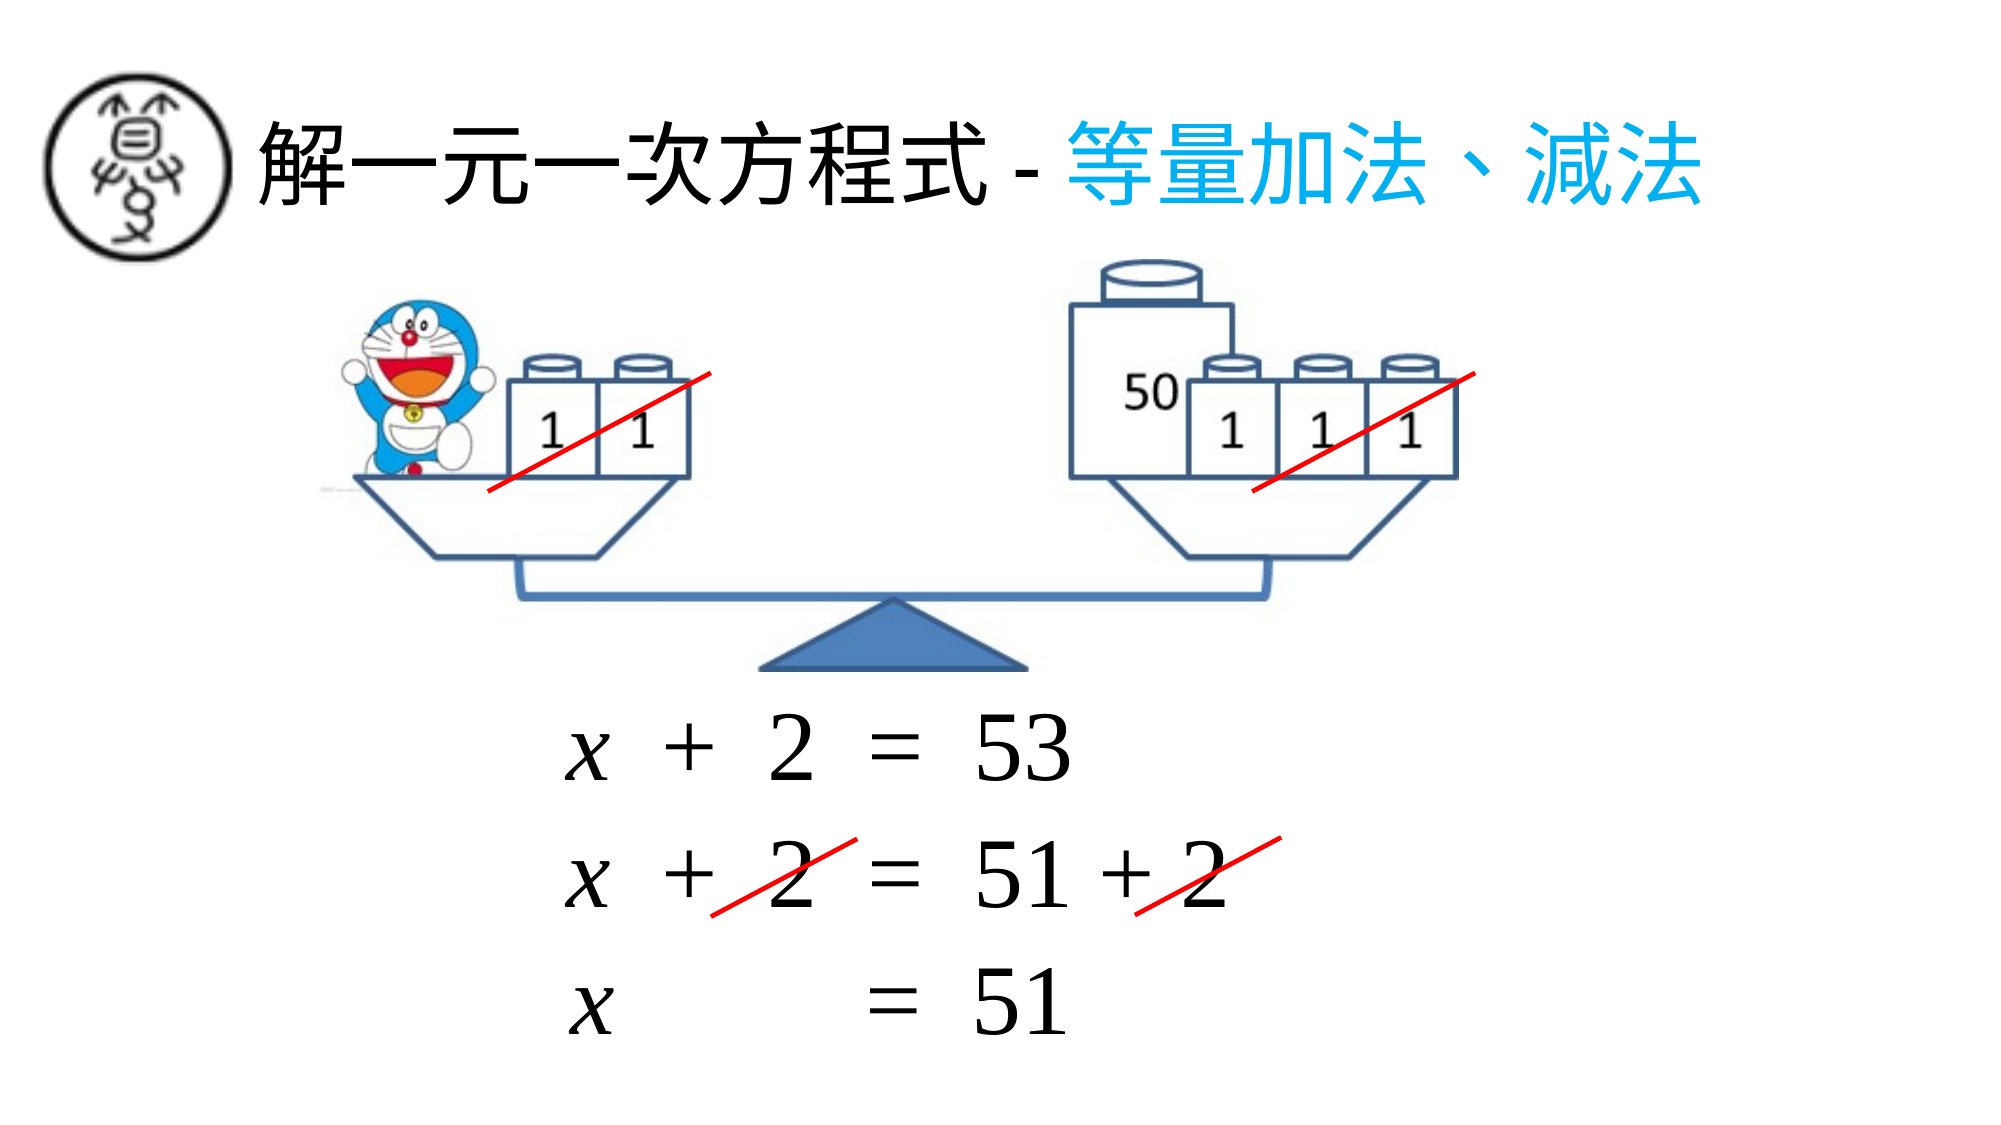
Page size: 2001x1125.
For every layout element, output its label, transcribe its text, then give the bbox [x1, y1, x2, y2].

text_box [710, 838, 858, 917]
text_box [487, 372, 711, 492]
text_box x + 2 = 51 + 2 [551, 799, 1287, 935]
title 解一元一次方程式-等量加法、減法 [241, 59, 1863, 278]
picture [37, 69, 241, 266]
picture [319, 259, 1459, 672]
text_box x = 51 [555, 926, 1212, 1062]
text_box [1252, 372, 1476, 492]
text_box x + 2 = 53 [551, 672, 1208, 799]
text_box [1134, 837, 1282, 916]
